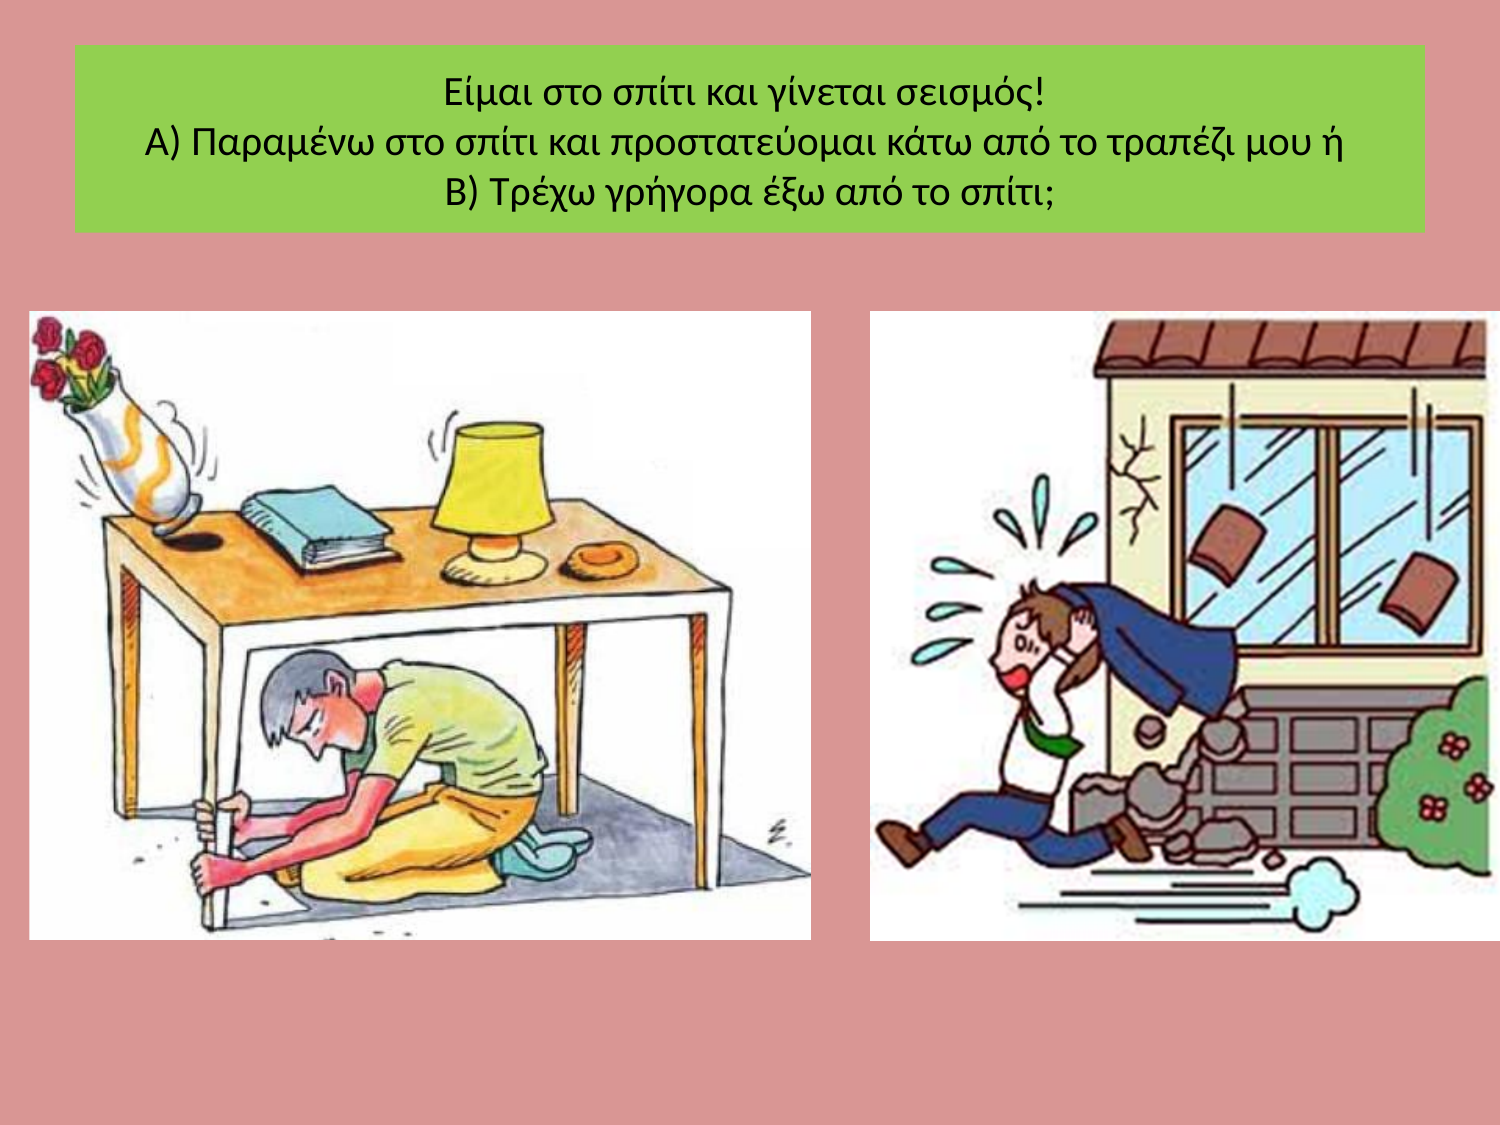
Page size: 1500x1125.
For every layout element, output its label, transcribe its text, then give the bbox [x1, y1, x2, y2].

picture [870, 310, 1500, 941]
title Είμαι στο σπίτι και γίνεται σεισμός! Α) Παραμένω στο σπίτι και προστατεύομαι κάτω από το τραπέζι μου ή Β) Τρέχω γρήγορα έξω από το σπίτι; [75, 45, 1425, 233]
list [29, 310, 812, 941]
